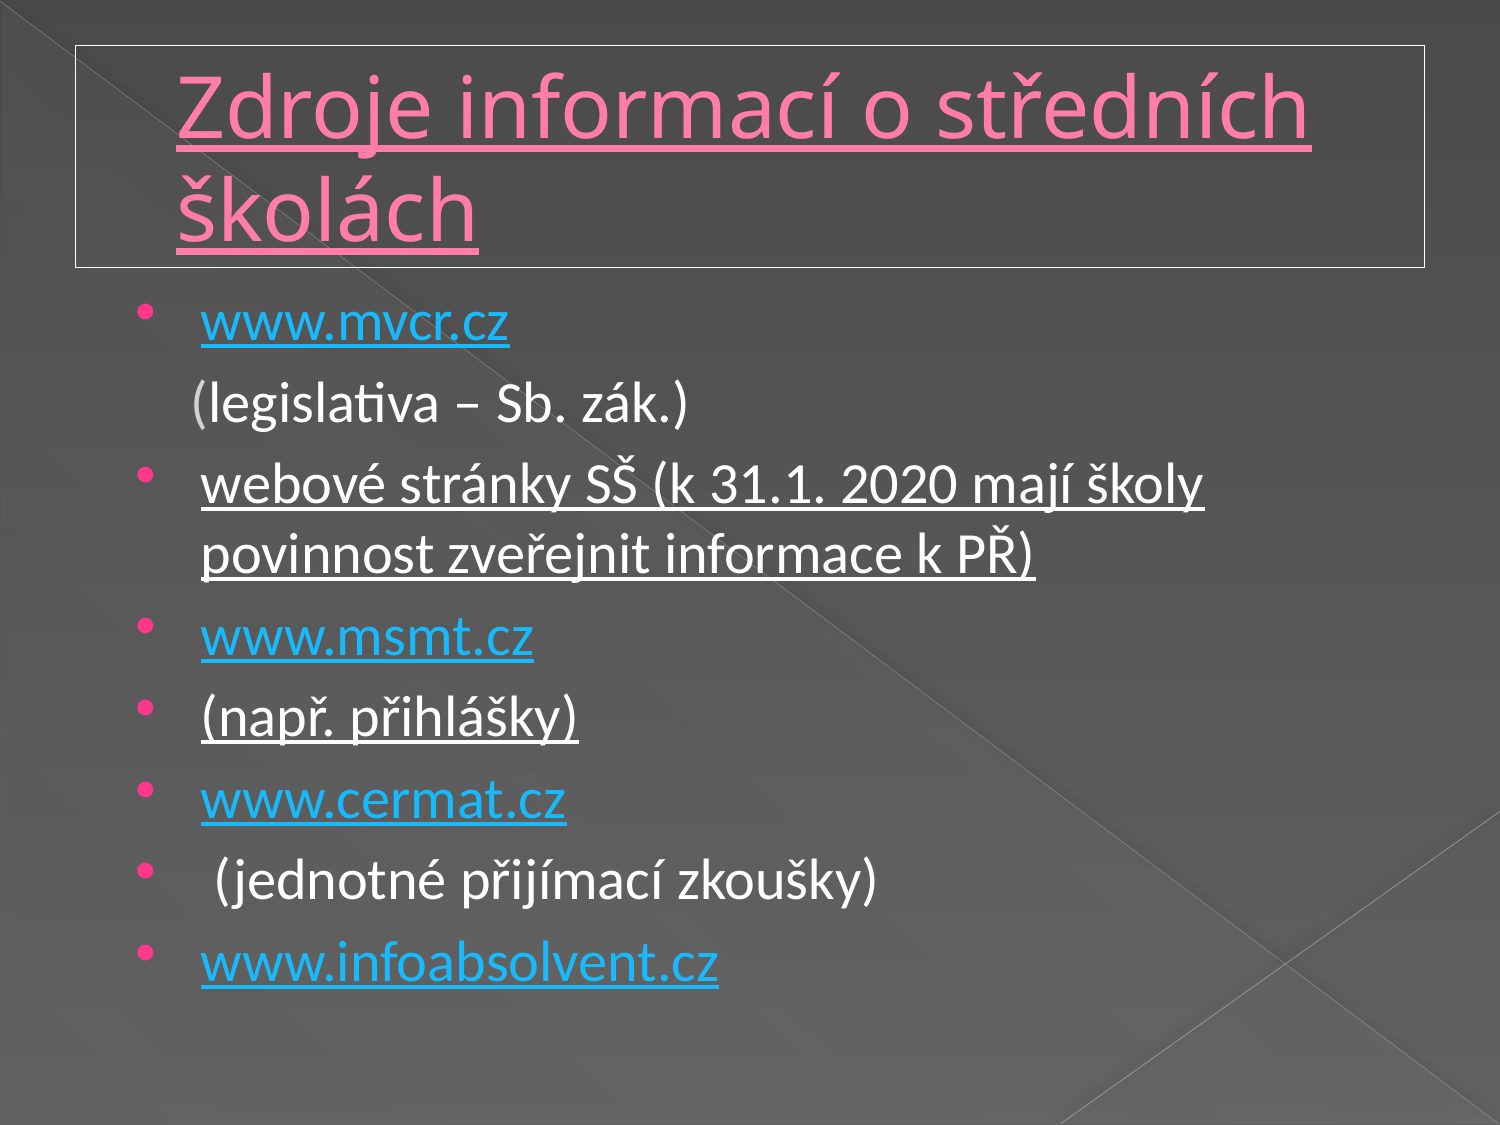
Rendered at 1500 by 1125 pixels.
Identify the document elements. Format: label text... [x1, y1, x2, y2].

title Zdroje informací o středních školách [75, 45, 1425, 268]
list www.mvcr.cz (legislativa – Sb. zák.) webové stránky SŠ (k 31.1. 2020 mají školy povinnost zveřejnit informace k PŘ) www.msmt.cz (např. přihlášky) www.cermat.cz (jednotné přijímací zkoušky) www.infoabsolvent.cz [112, 275, 1424, 1063]
